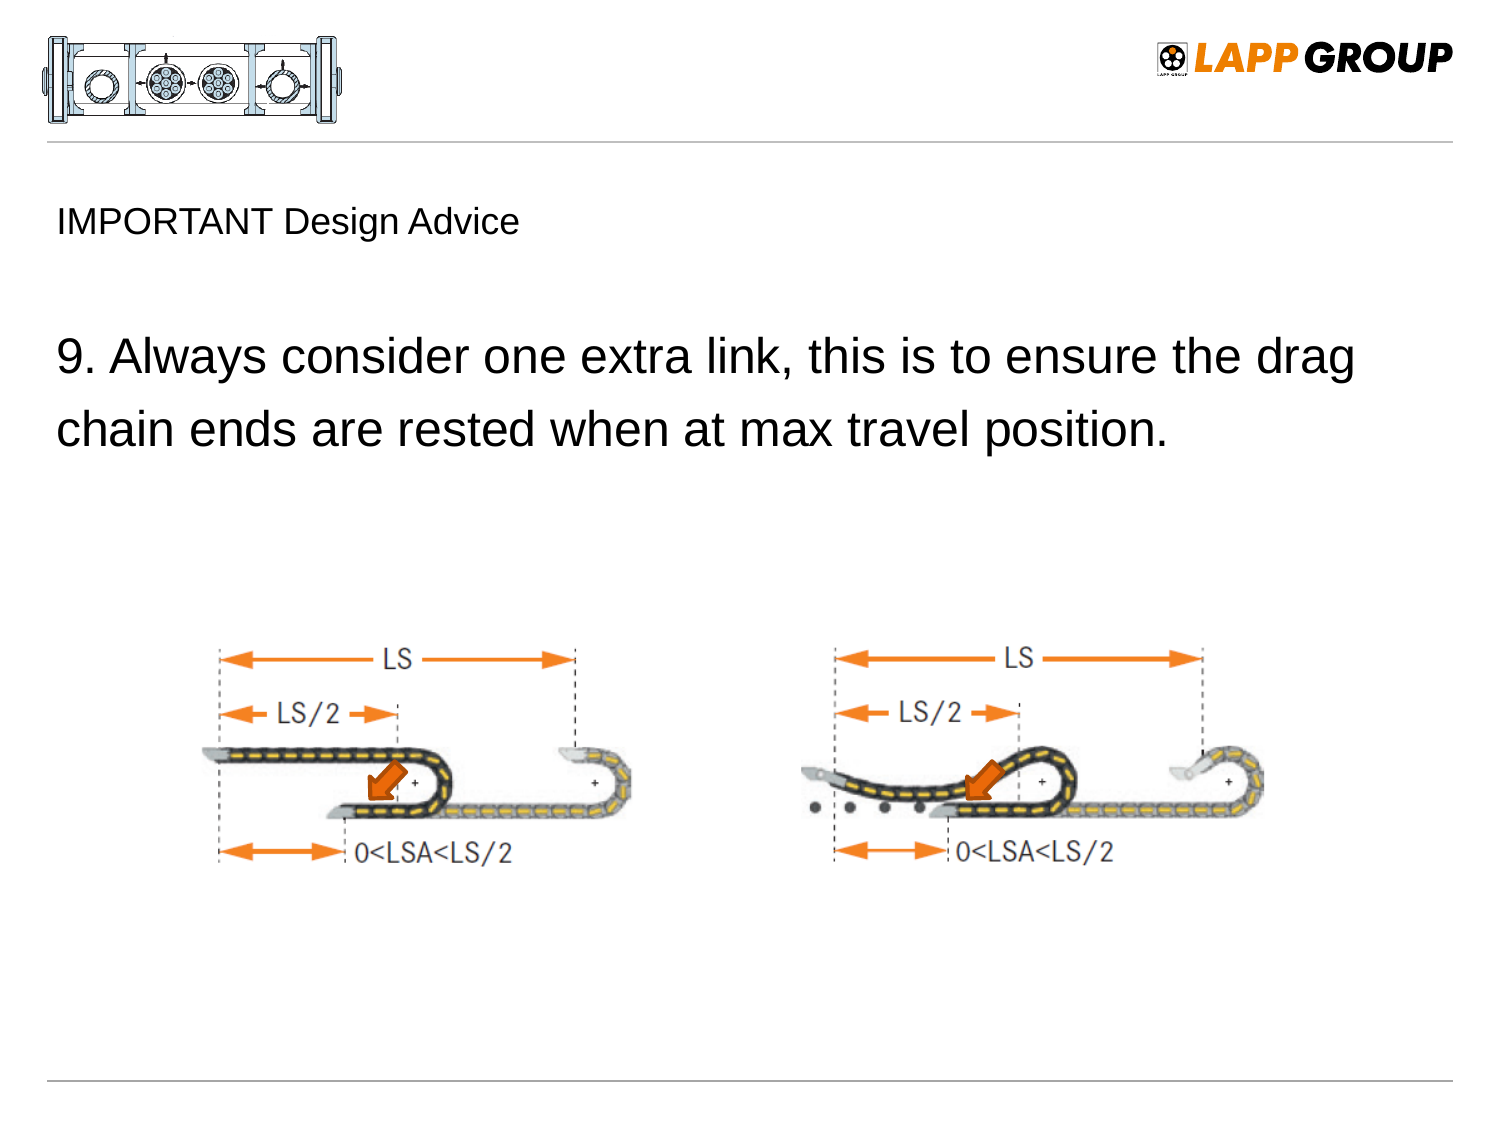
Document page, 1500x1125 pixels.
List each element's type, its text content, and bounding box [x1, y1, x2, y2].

picture [192, 629, 1308, 883]
picture [35, 25, 346, 133]
title IMPORTANT Design Advice [40, 184, 1046, 292]
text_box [369, 760, 999, 805]
list 9. Always consider one extra link, this is to ensure the drag chain ends are rested when at max travel position. [40, 304, 1460, 513]
